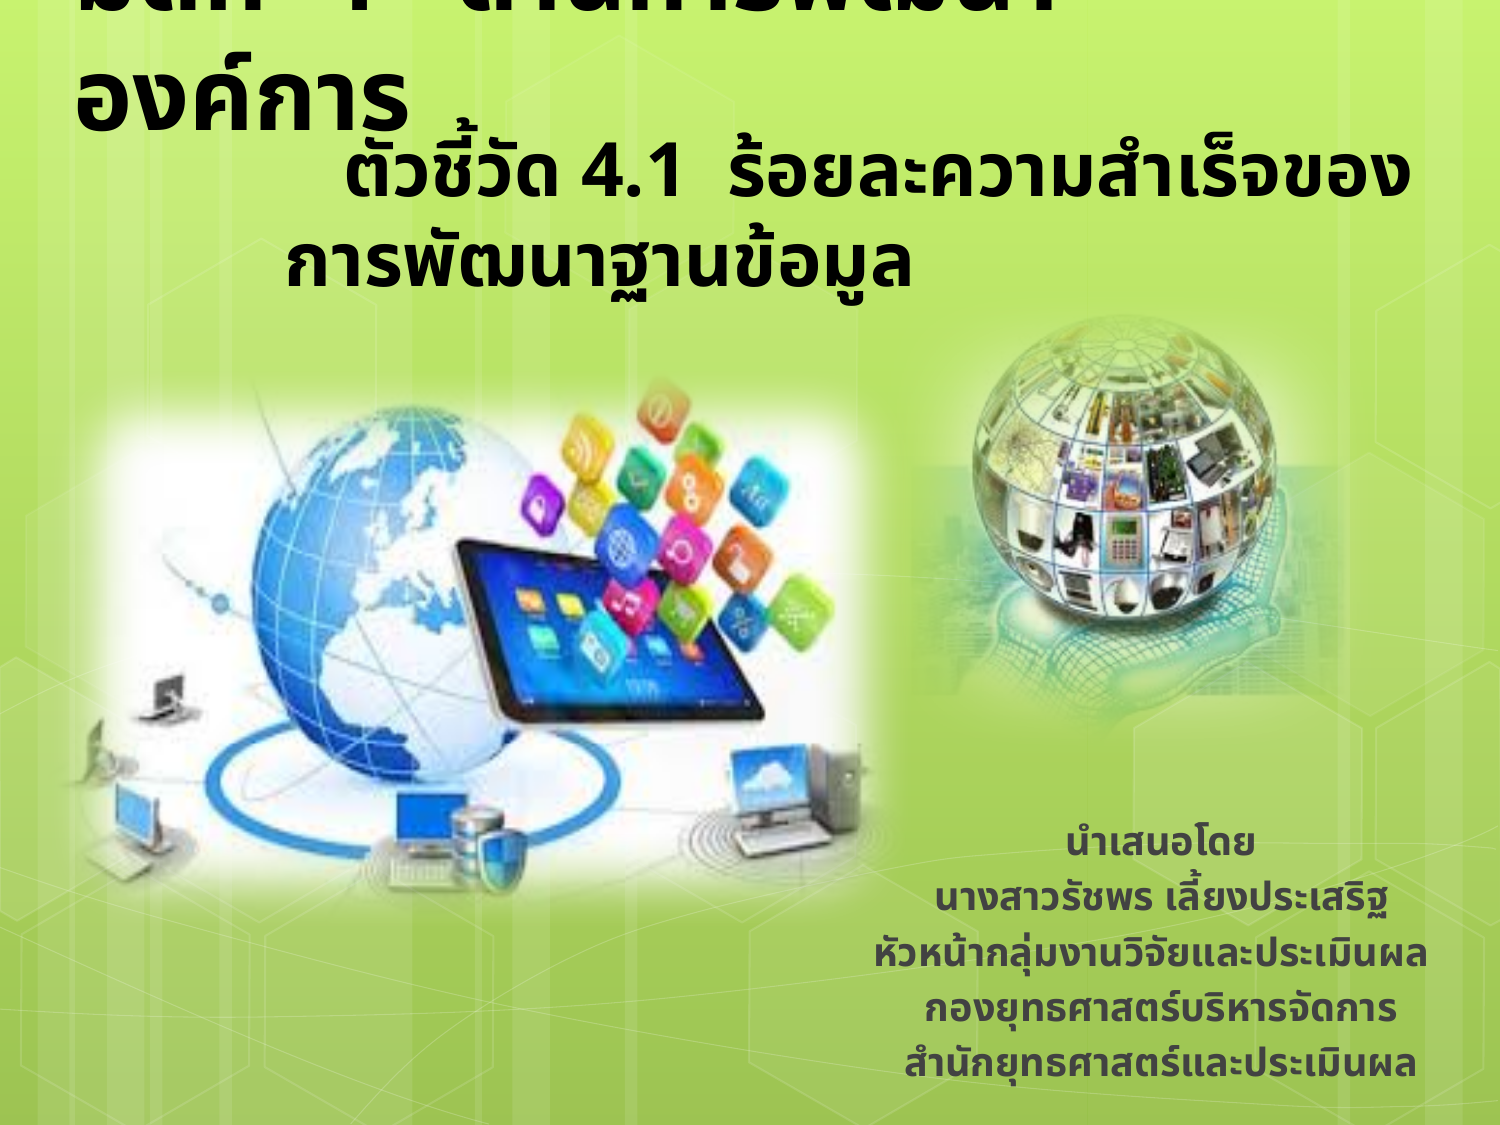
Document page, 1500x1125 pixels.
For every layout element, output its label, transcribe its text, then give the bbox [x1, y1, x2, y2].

title ตัวชี้วัด 4.1 ร้อยละความสำเร็จของการพัฒนาฐานข้อมูล [269, 128, 1489, 293]
subtitle นำเสนอโดย นางสาวรัชพร เลี้ยงประเสริฐ หัวหน้ากลุ่มงานวิจัยและประเมินผล กองยุทธศาสตร์บริหารจัดการ สำนักยุทธศาสตร์และประเมินผล [855, 808, 1468, 1096]
picture [46, 280, 1384, 934]
text_box มิติที่ 4 ด้านการพัฒนาองค์การ [58, 105, 1374, 258]
